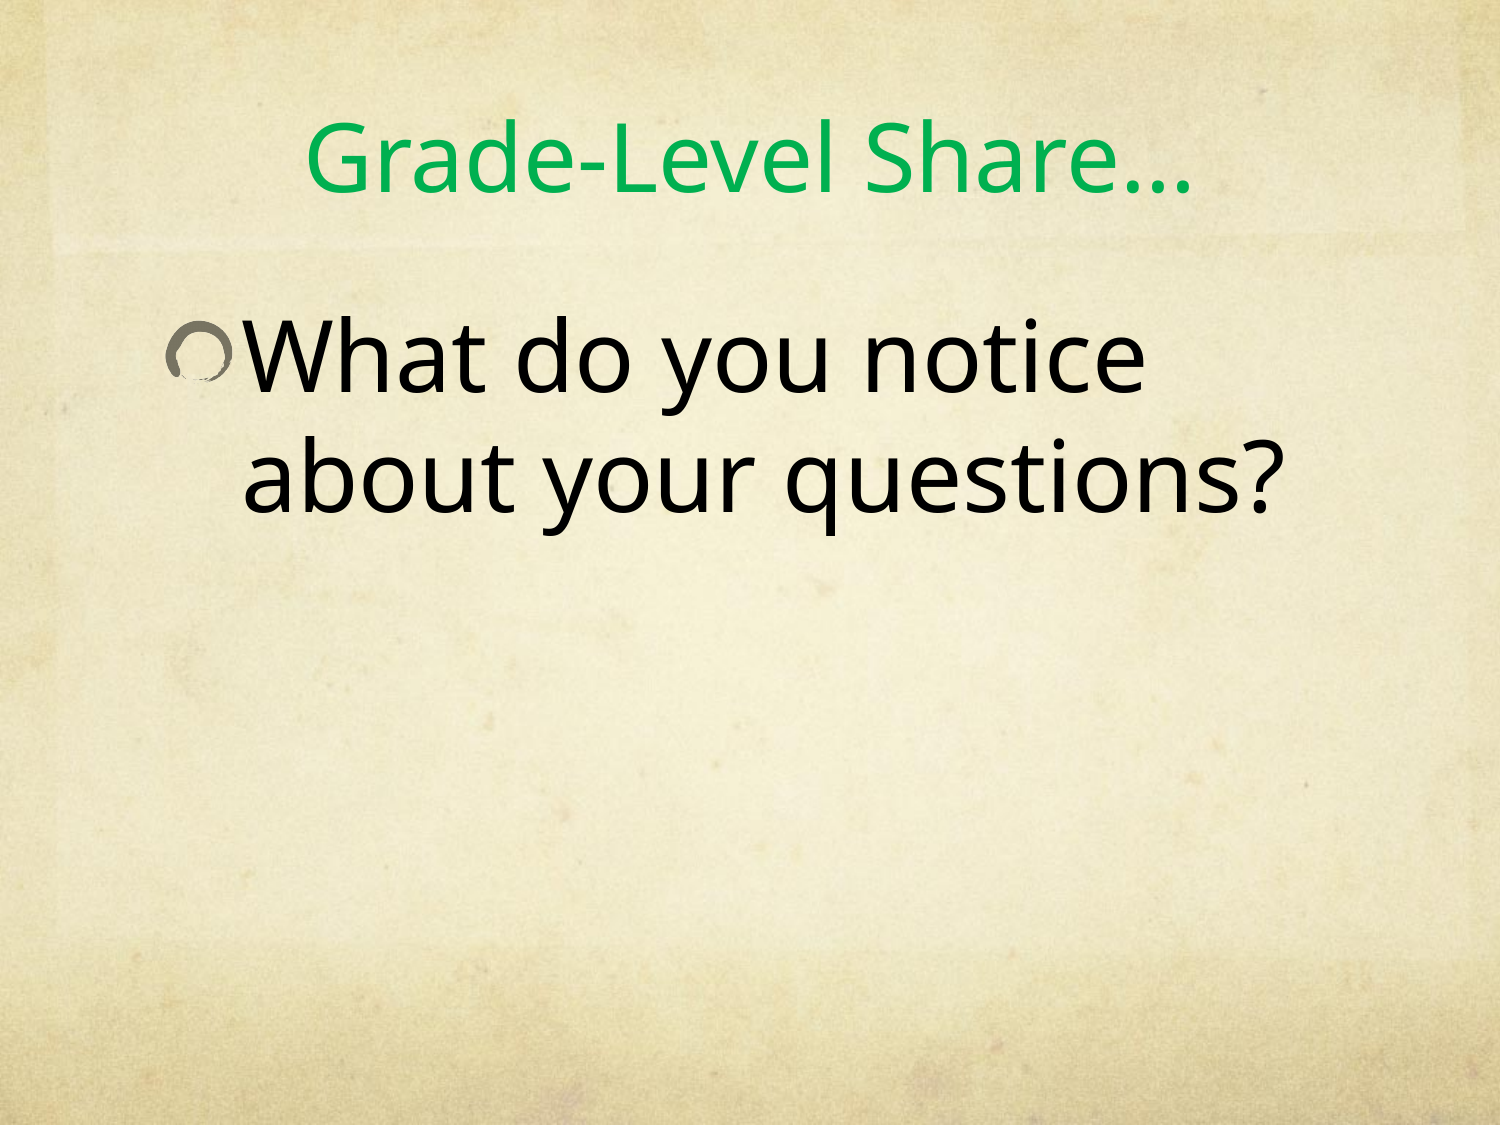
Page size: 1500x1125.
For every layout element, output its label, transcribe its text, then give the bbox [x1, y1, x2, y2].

title Grade-Level Share… [150, 82, 1350, 225]
picture [0, 0, 1500, 1125]
list What do you notice about your questions? [150, 284, 1350, 950]
